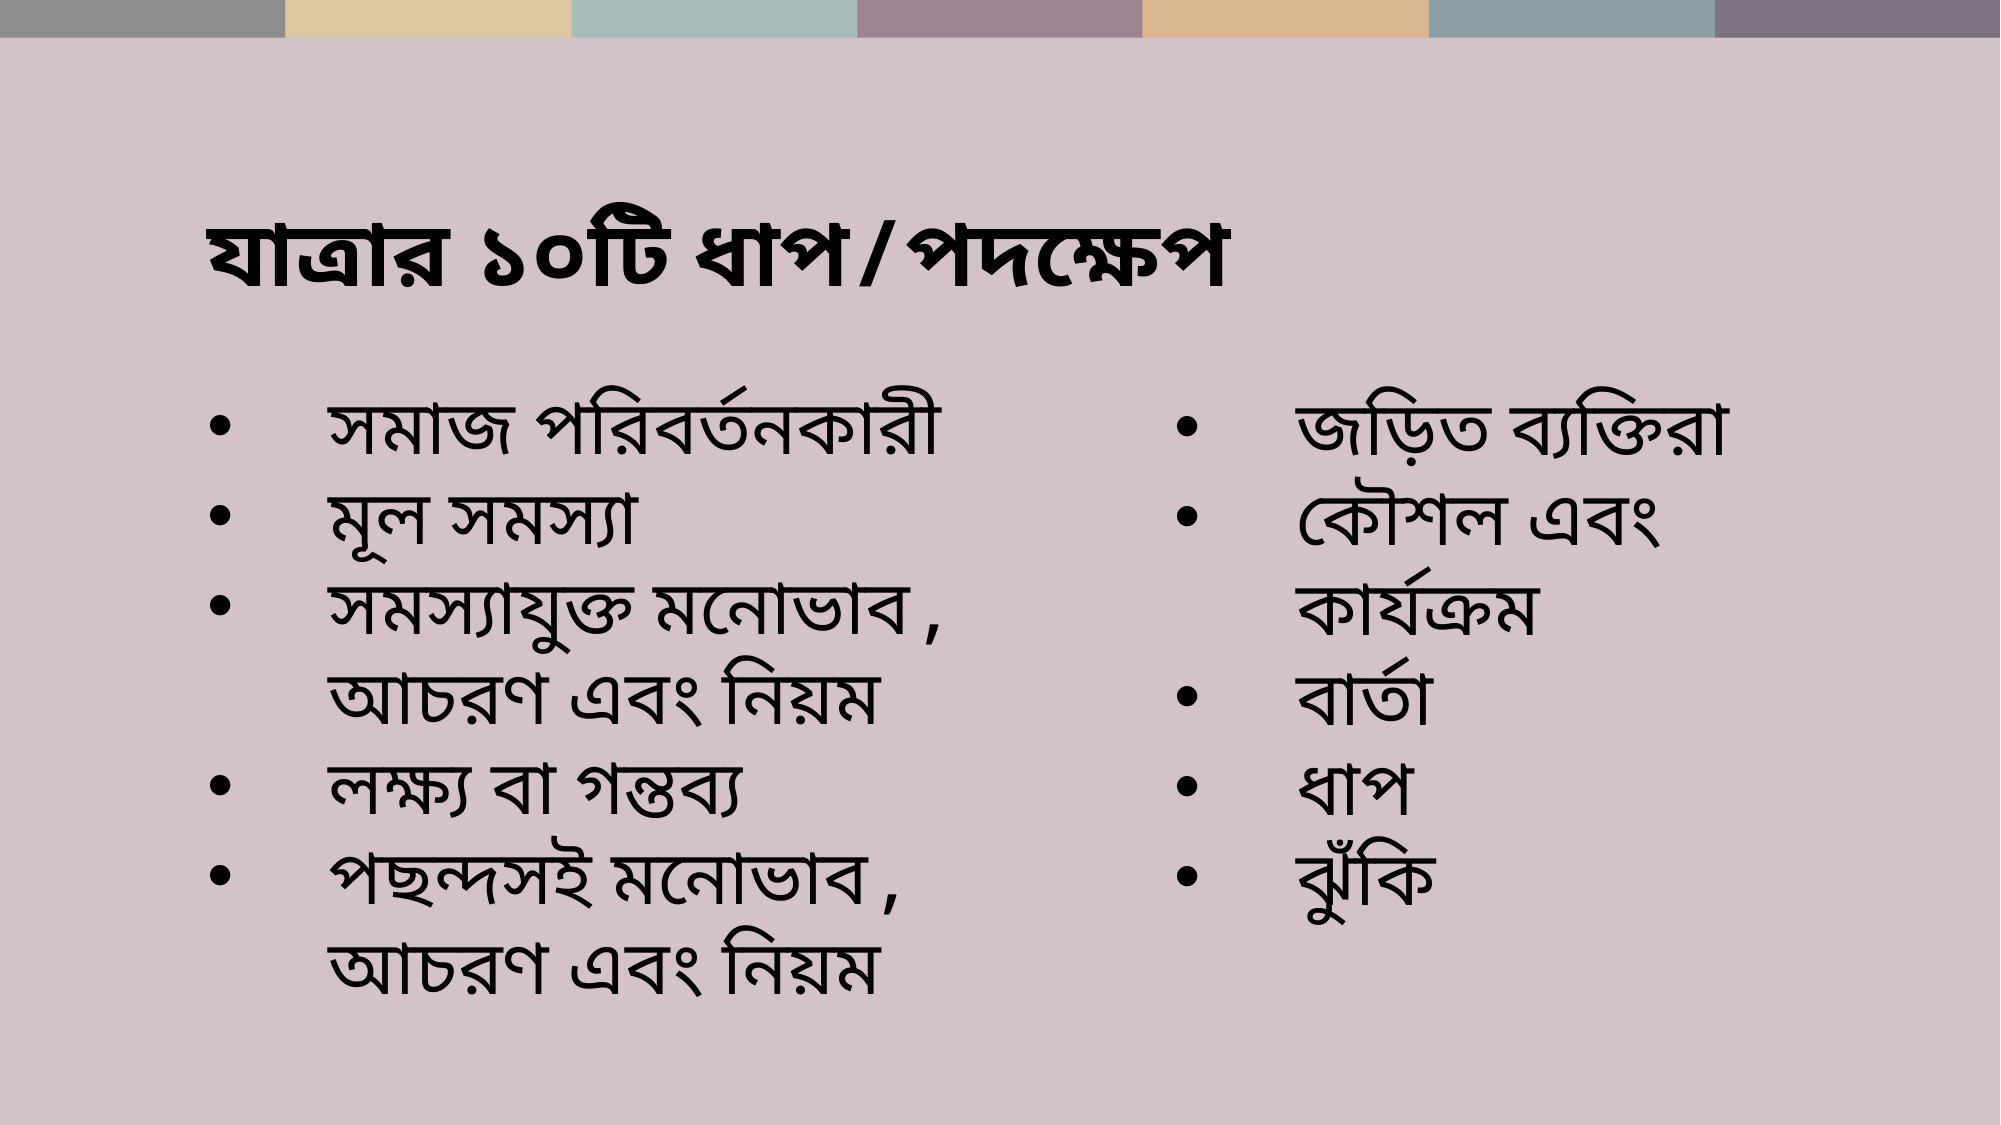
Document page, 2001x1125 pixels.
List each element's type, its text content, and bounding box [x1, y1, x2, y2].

text_box যাত্রার ১০টি ধাপ/পদক্ষেপ [192, 186, 1812, 312]
picture [0, 0, 2000, 38]
text_box জড়িত ব্যক্তিরা কৌশল এবং কার্যক্রম বার্তা ধাপ ঝুঁকি [1159, 372, 1844, 928]
text_box সমাজ পরিবর্তনকারী মূল সমস্যা সমস্যাযুক্ত মনোভাব, আচরণ এবং নিয়ম লক্ষ্য বা গন্তব্য পছন্দসই মনোভাব, আচরণ এবং নিয়ম [192, 371, 1073, 1017]
